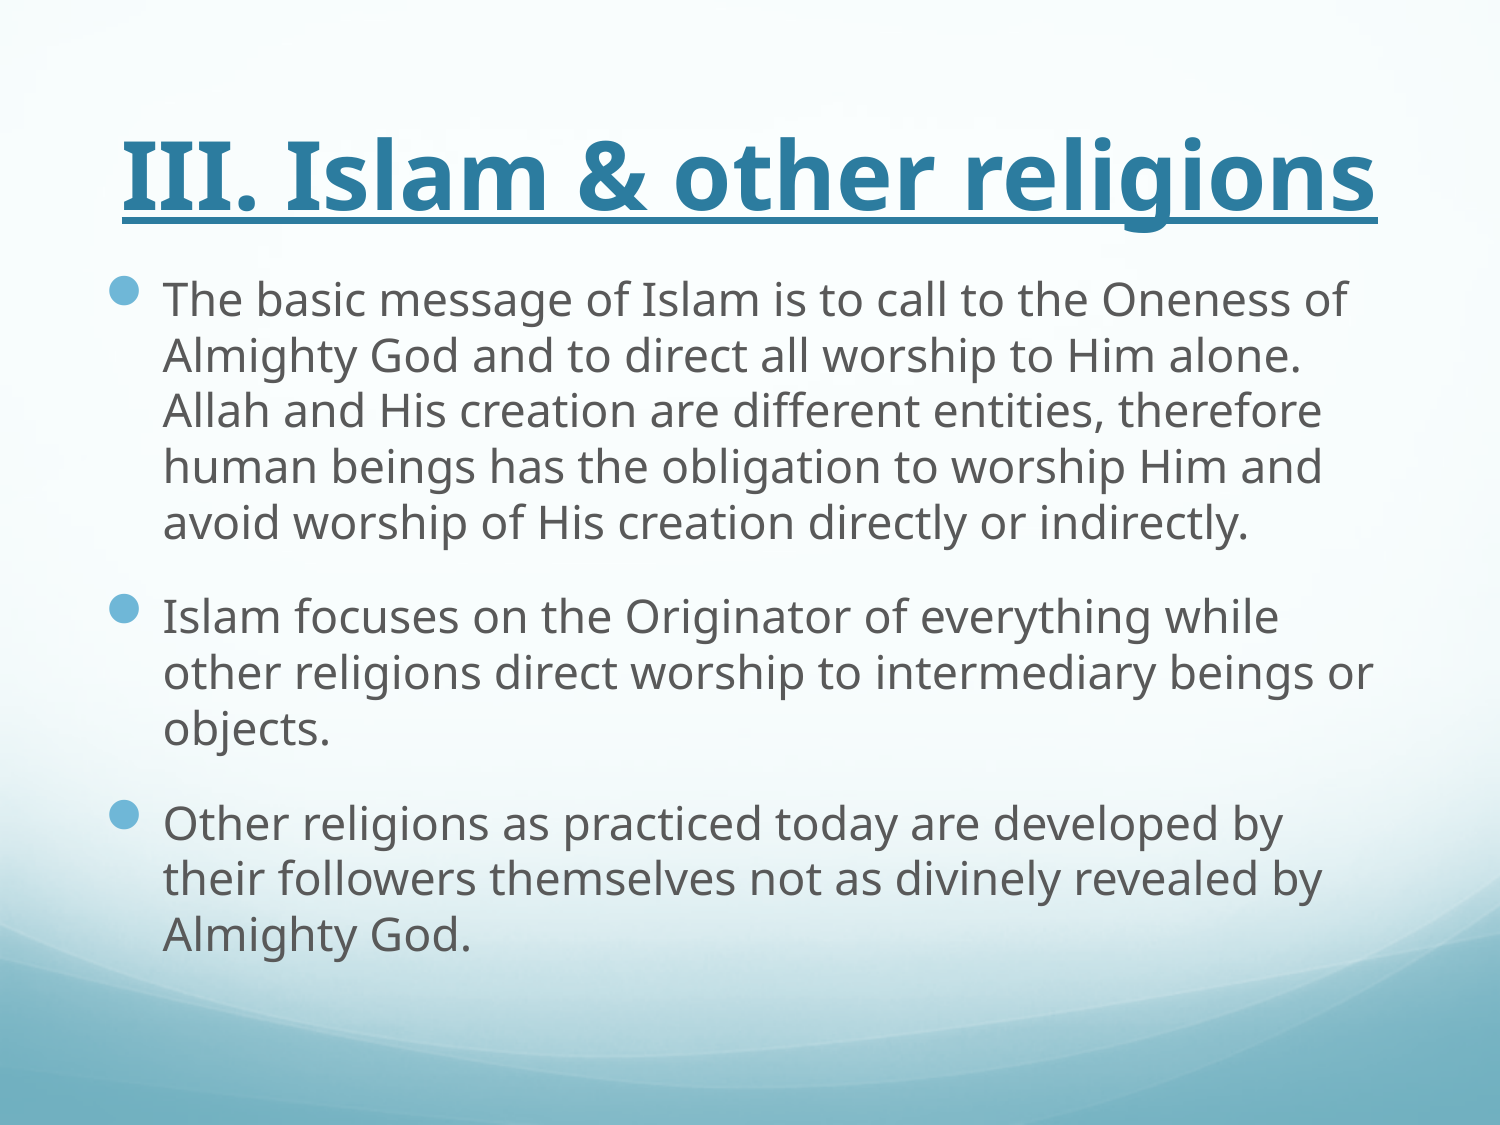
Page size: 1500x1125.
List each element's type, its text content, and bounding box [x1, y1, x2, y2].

title III. Islam & other religions [90, 17, 1410, 237]
list The basic message of Islam is to call to the Oneness of Almighty God and to direct all worship to Him alone. Allah and His creation are different entities, therefore human beings has the obligation to worship Him and avoid worship of His creation directly or indirectly. Islam focuses on the Originator of everything while other religions direct worship to intermediary beings or objects. Other religions as practiced today are developed by their followers themselves not as divinely revealed by Almighty God. [90, 262, 1410, 975]
